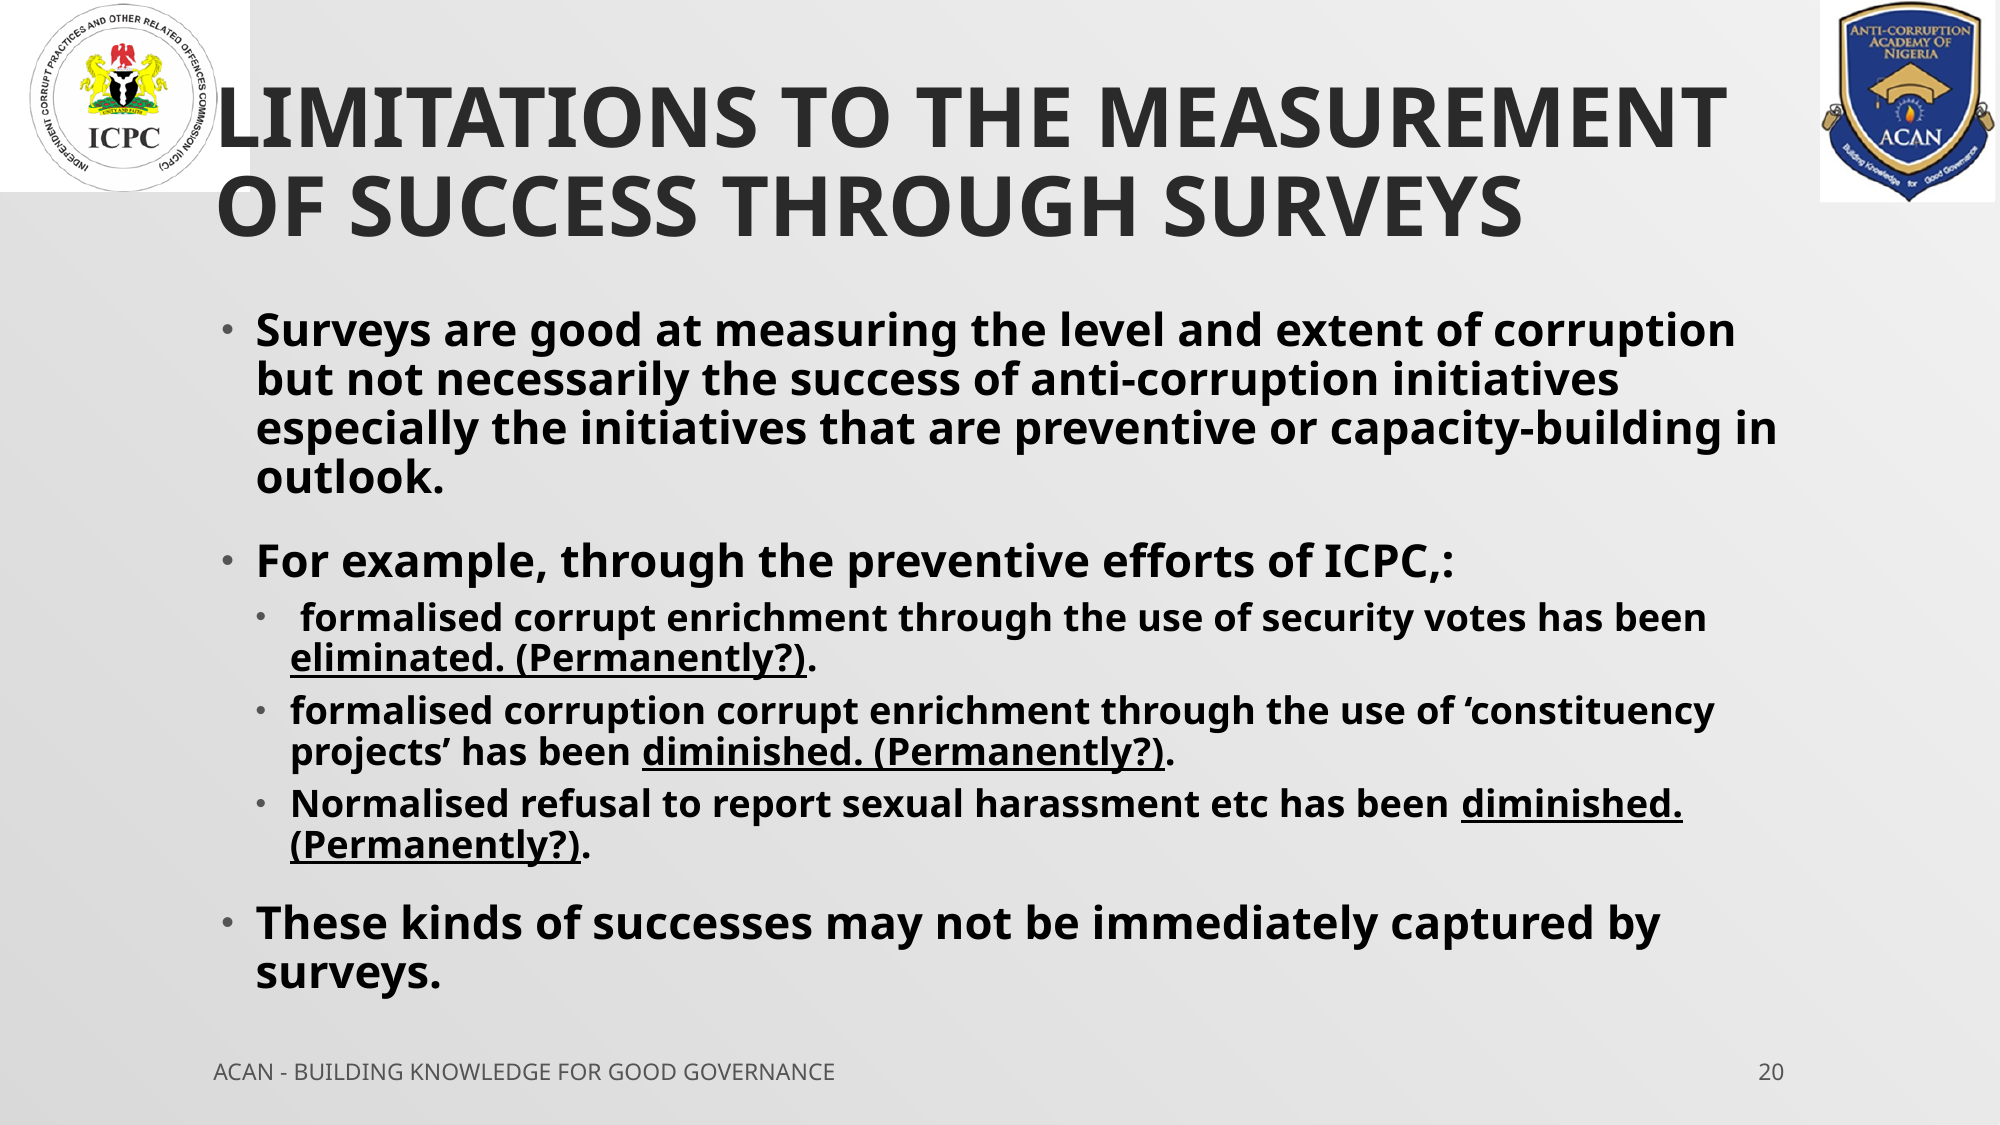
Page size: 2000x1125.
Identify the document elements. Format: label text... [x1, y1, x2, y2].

footer ACAN - BUILDING KNOWLEDGE FOR GOOD GOVERNANCE [198, 1057, 1288, 1088]
picture [0, 0, 250, 192]
list Surveys are good at measuring the level and extent of corruption but not necessarily the success of anti-corruption initiatives especially the initiatives that are preventive or capacity-building in outlook. For example, through the preventive efforts of ICPC,: formalised corrupt enrichment through the use of security votes has been eliminated. (Permanently?). formalised corruption corrupt enrichment through the use of ‘constituency projects’ has been diminished. (Permanently?). Normalised refusal to report sexual harassment etc has been diminished. (Permanently?). These kinds of successes may not be immediately captured by surveys. [199, 299, 1800, 1013]
title Limitations to the measurement of success through surveys [199, 45, 1800, 263]
slide_number 20 [1612, 1057, 1800, 1088]
picture [1820, 0, 1996, 203]
